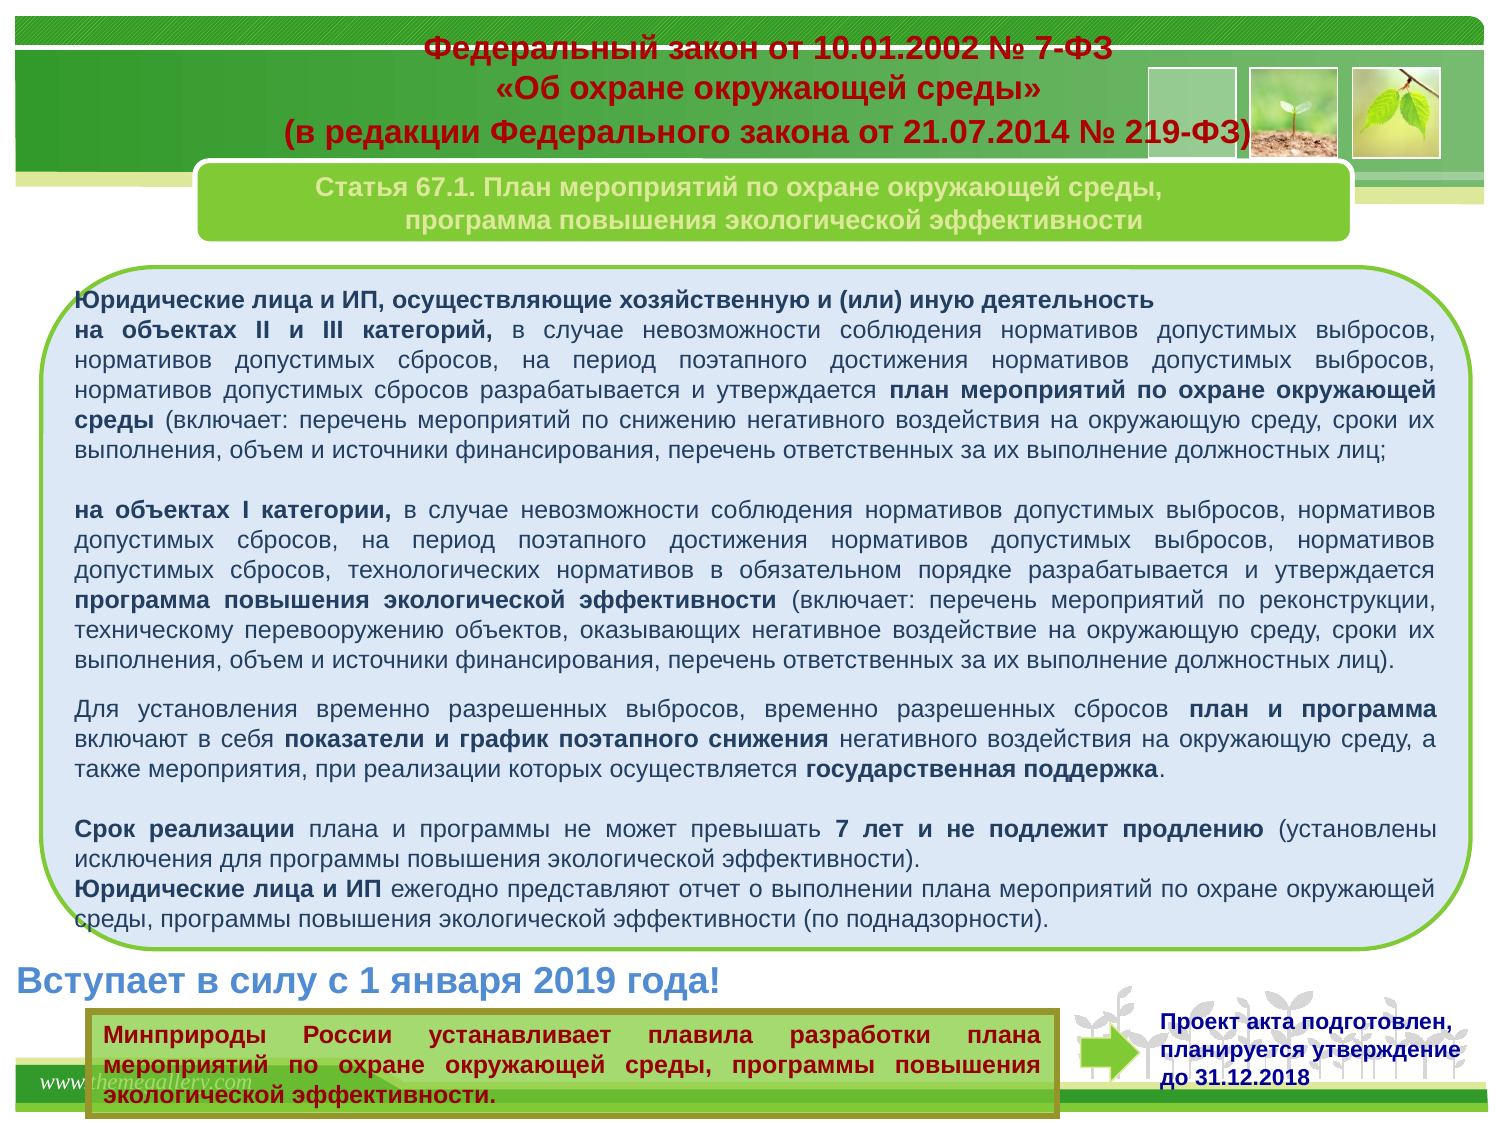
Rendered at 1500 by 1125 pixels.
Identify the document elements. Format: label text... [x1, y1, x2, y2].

text_box Минприроды России устанавливает плавила разработки плана мероприятий по охране окружающей среды, программы повышения экологической эффективности. [88, 1011, 1058, 1116]
text_box [1116, 1023, 1429, 1099]
text_box [1080, 1023, 1140, 1083]
text_box Вступает в силу с 1 января 2019 года! [1, 949, 737, 1009]
text_box Статья 67.1. План мероприятий по охране окружающей среды, программа повышения экологической эффективности [195, 160, 1353, 244]
text_box Федеральный закон от 10.01.2002 № 7-ФЗ «Об охране окружающей среды» (в редакции Федерального закона от 21.07.2014 № 219-ФЗ) [76, 18, 1471, 159]
text_box Юридические лица и ИП, осуществляющие хозяйственную и (или) иную деятельность на объектах II и III категорий, в случае невозможности соблюдения нормативов допустимых выбросов, нормативов допустимых сбросов, на период поэтапного достижения нормативов допустимых выбросов, нормативов допустимых сбросов разрабатывается и утверждается план мероприятий по охране окружающей среды (включает: перечень мероприятий по снижению негативного воздействия на окружающую среду, сроки их выполнения, объем и источники финансирования, перечень ответственных за их выполнение должностных лиц; на объектах I категории, в случае невозможности соблюдения нормативов допустимых выбросов, нормативов допустимых сбросов, на период поэтапного достижения нормативов допустимых выбросов, нормативов допустимых сбросов, технологических нормативов в обязательном порядке разрабатывается и утверждается программа повышения экологической эффективности (включает: перечень мероприятий по реконструкции, техническому перевооружению объектов, оказывающих негативное воздействие на окружающую среду, сроки их выполнения, объем и источники финансирования, перечень ответственных за их выполнение должностных лиц). Для установления временно разрешенных выбросов, временно разрешенных сбросов план и программа включают в себя показатели и график поэтапного снижения негативного воздействия на окружающую среду, а также мероприятия, при реализации которых осуществляется государственная поддержка. Срок реализации плана и программы не может превышать 7 лет и не подлежит продлению (установлены исключения для программы повышения экологической эффективности). Юридические лица и ИП ежегодно представляют отчет о выполнении плана мероприятий по охране окружающей среды, программы повышения экологической эффективности (по поднадзорности). [39, 265, 1473, 952]
text_box Проект акта подготовлен, планируется утверждение до 31.12.2018 [1145, 999, 1500, 1097]
